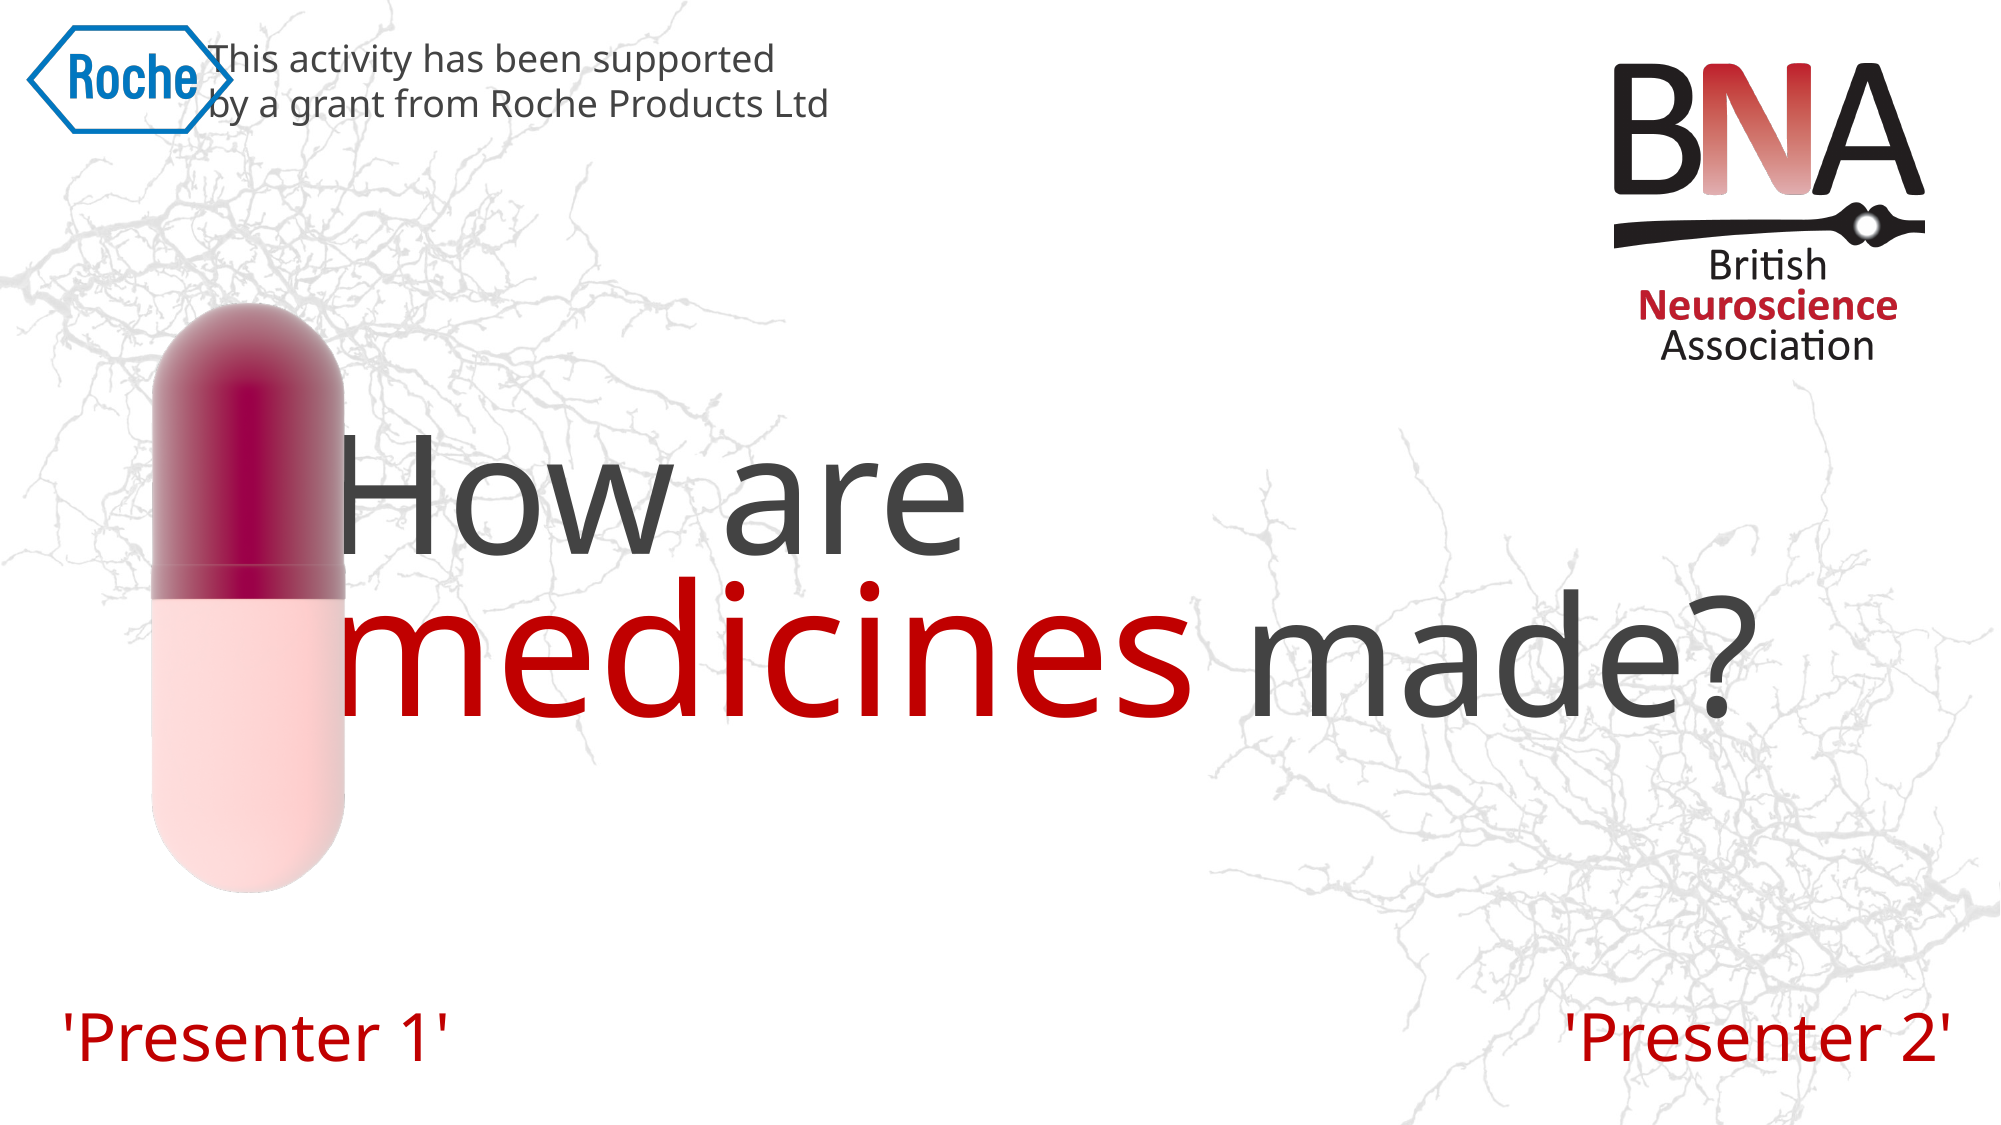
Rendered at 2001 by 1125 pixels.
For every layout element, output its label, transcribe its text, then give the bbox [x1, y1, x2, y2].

text_box This activity has been supported by a grant from Roche Products Ltd [239, 27, 845, 133]
picture [0, 0, 2001, 1125]
text_box 'Presenter 1' [46, 987, 484, 1083]
text_box 'Presenter 2' [1548, 987, 1986, 1083]
text_box How are medicines made? [346, 427, 1775, 758]
